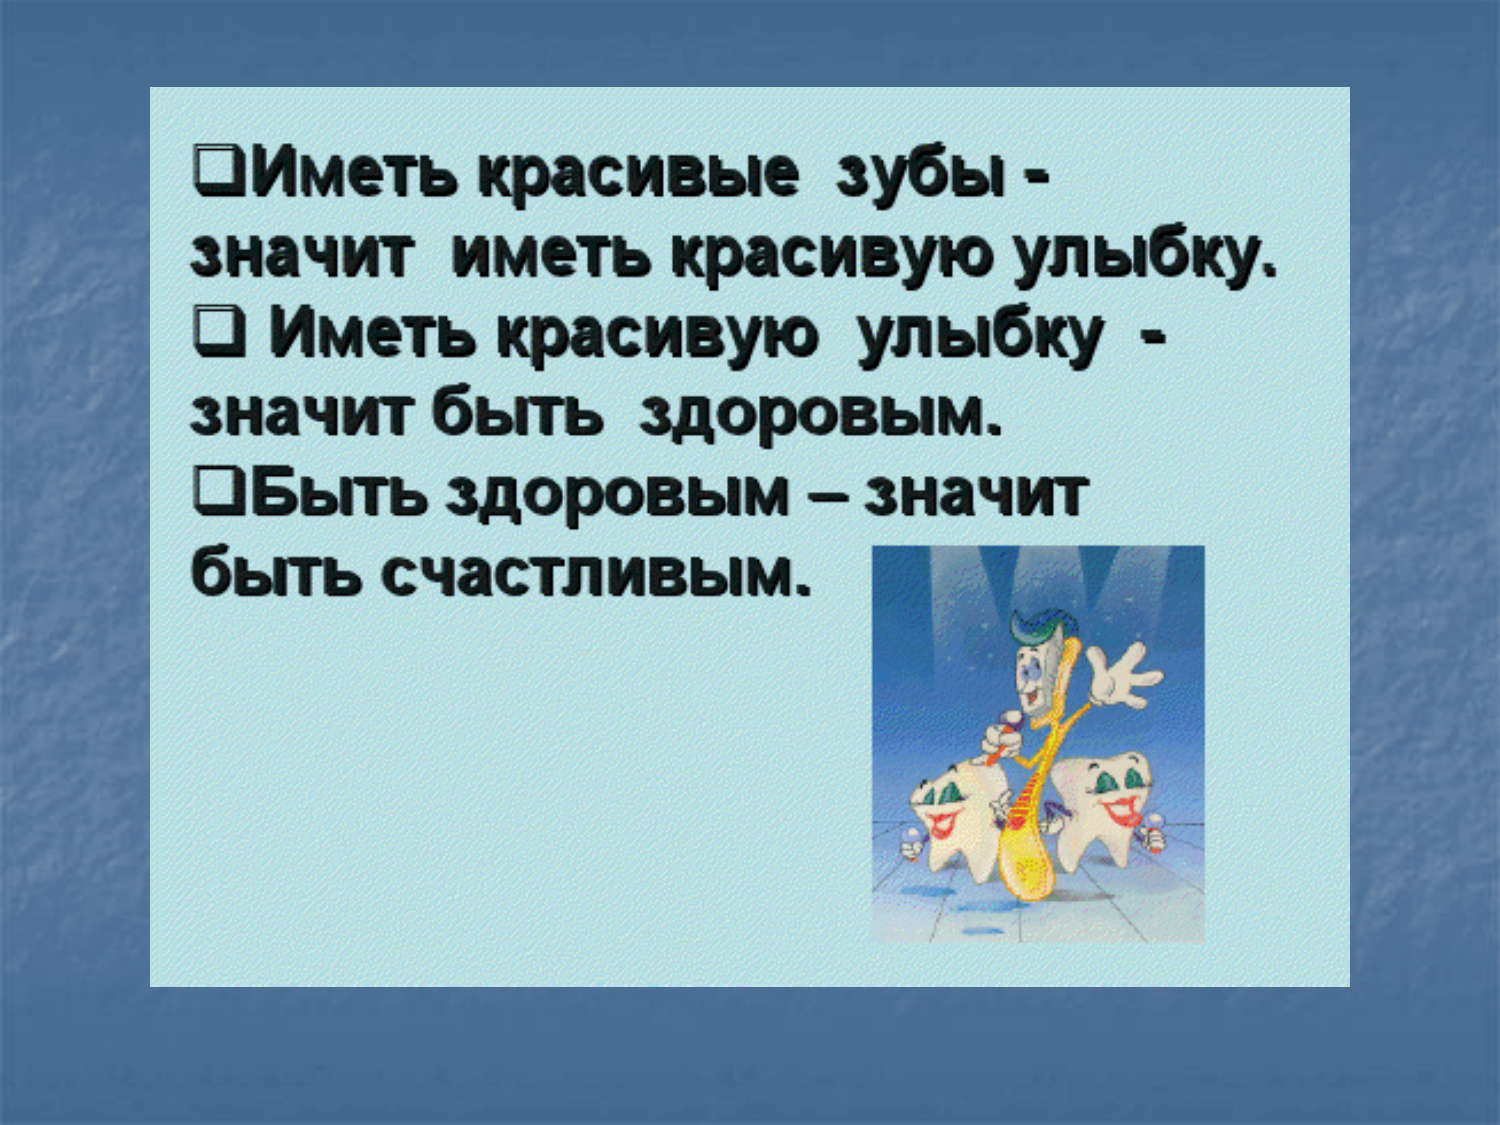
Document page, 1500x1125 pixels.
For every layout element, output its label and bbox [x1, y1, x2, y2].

list [149, 87, 1351, 988]
